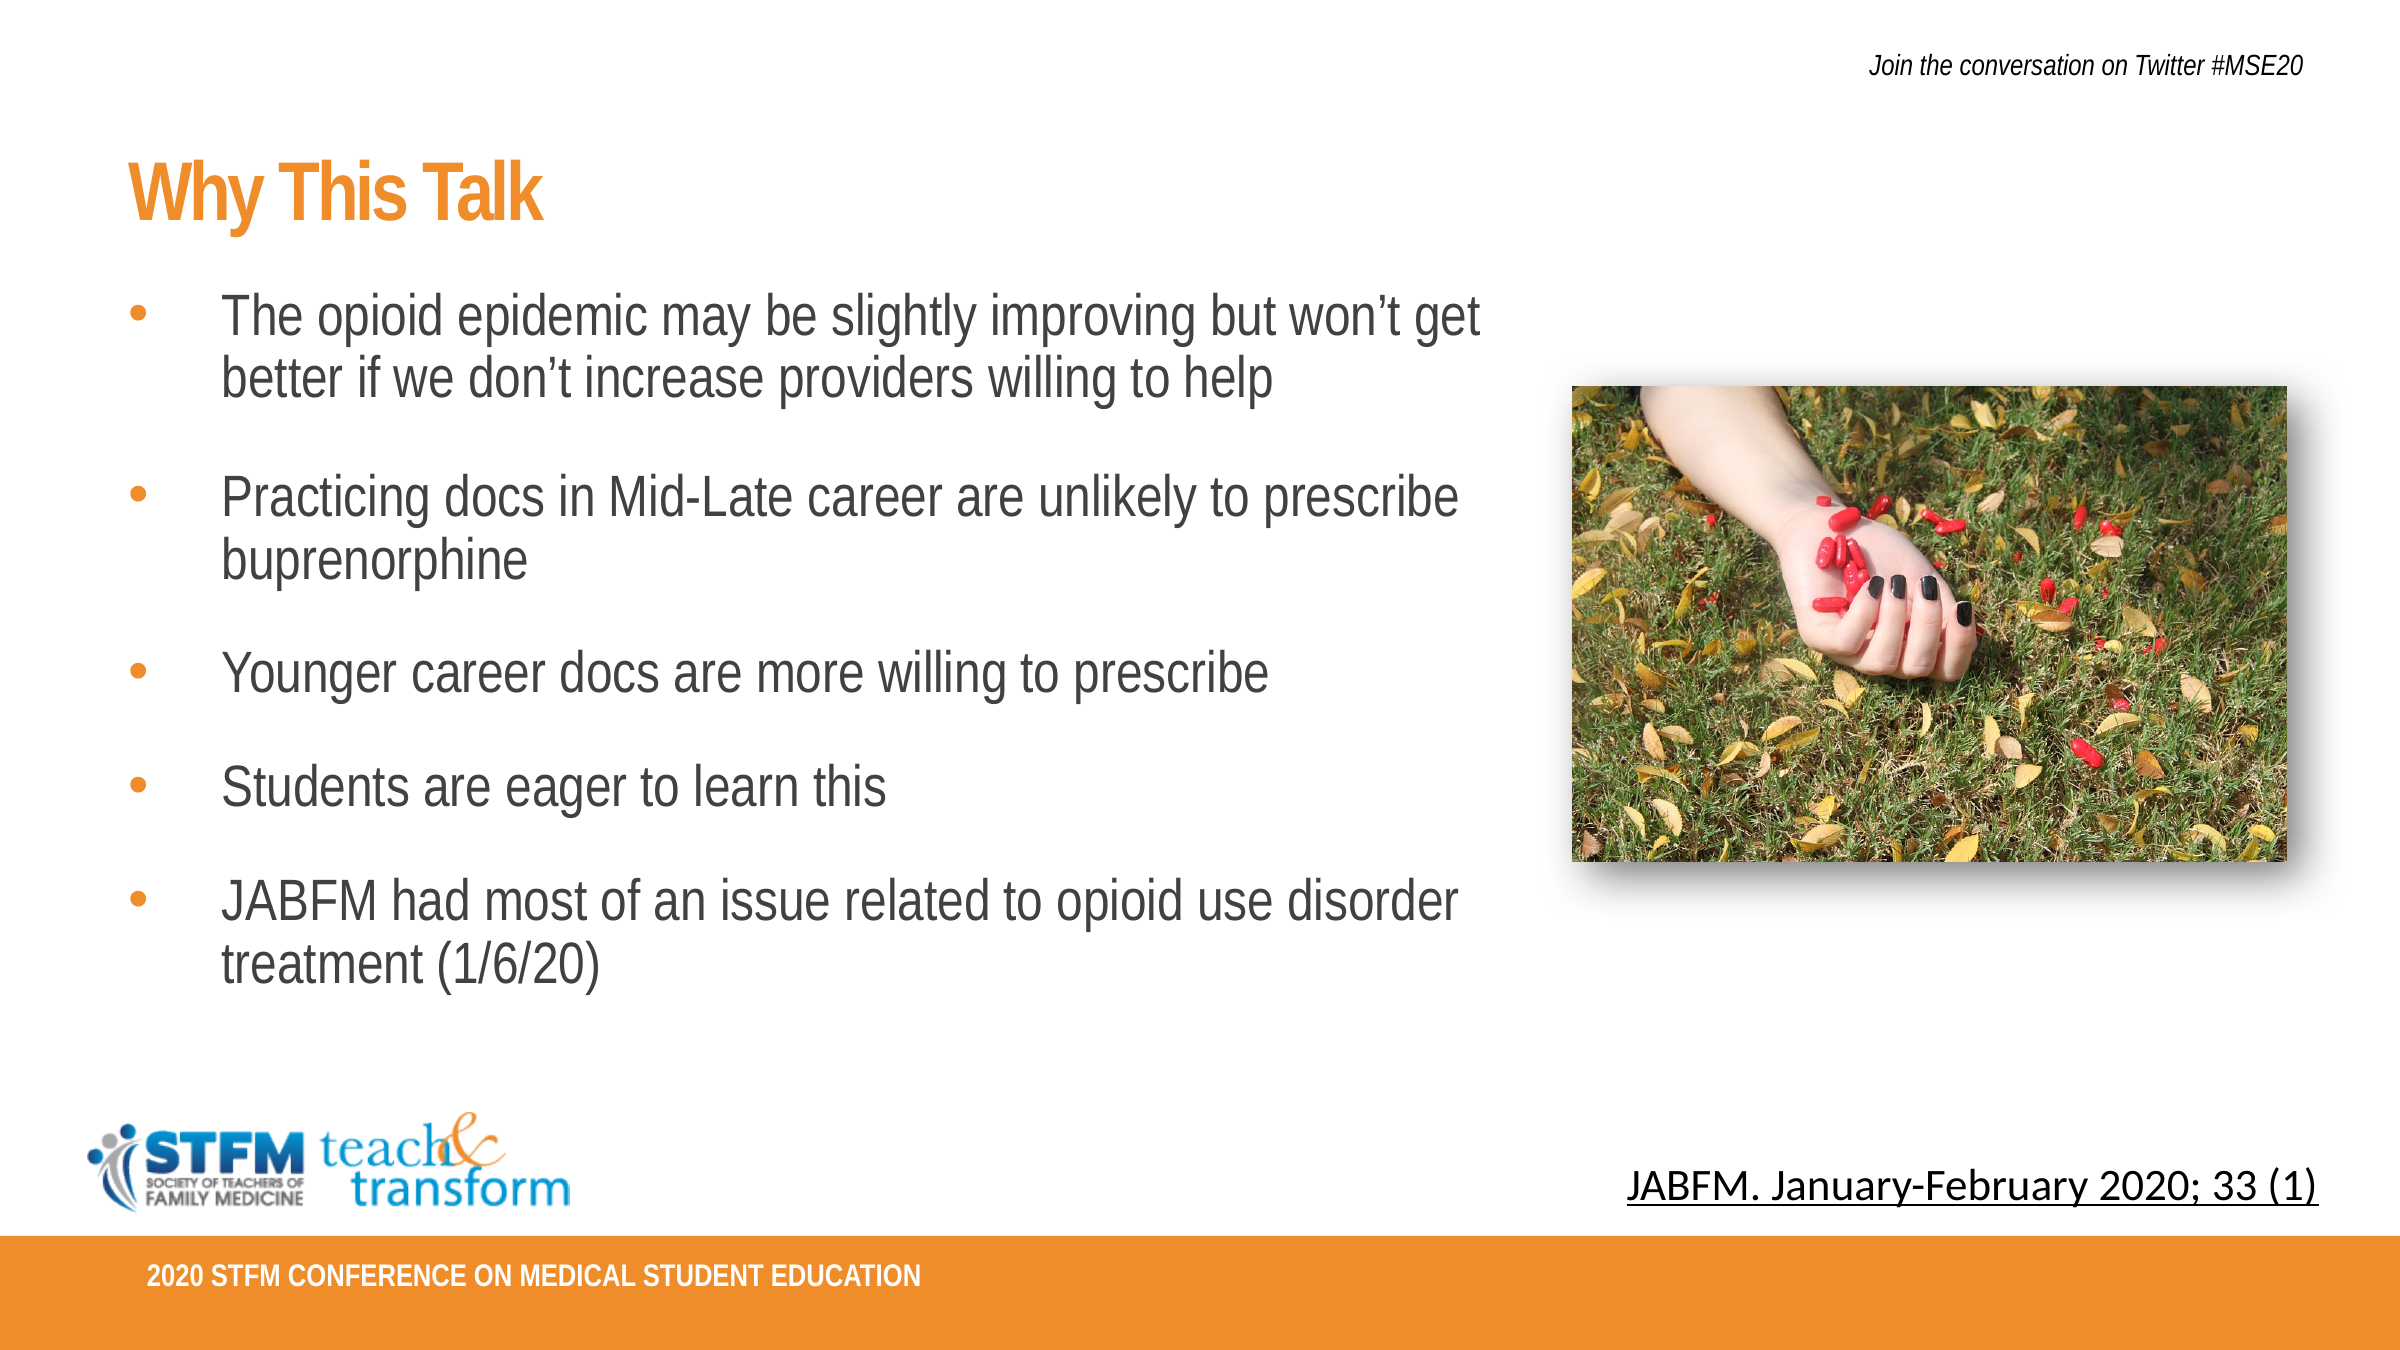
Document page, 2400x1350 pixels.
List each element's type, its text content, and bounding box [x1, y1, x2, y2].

text_box The opioid epidemic may be slightly improving but won’t get better if we don’t increase providers willing to help Practicing docs in Mid-Late career are unlikely to prescribe buprenorphine Younger career docs are more willing to prescribe Students are eager to learn this JABFM had most of an issue related to opioid use disorder treatment (1/6/20) [113, 277, 1629, 1085]
text_box Why This Talk [113, 107, 1278, 277]
picture [87, 1112, 570, 1214]
text_box JABFM. January-February 2020; 33 (1) [719, 1148, 2334, 1271]
picture [1572, 386, 2287, 862]
